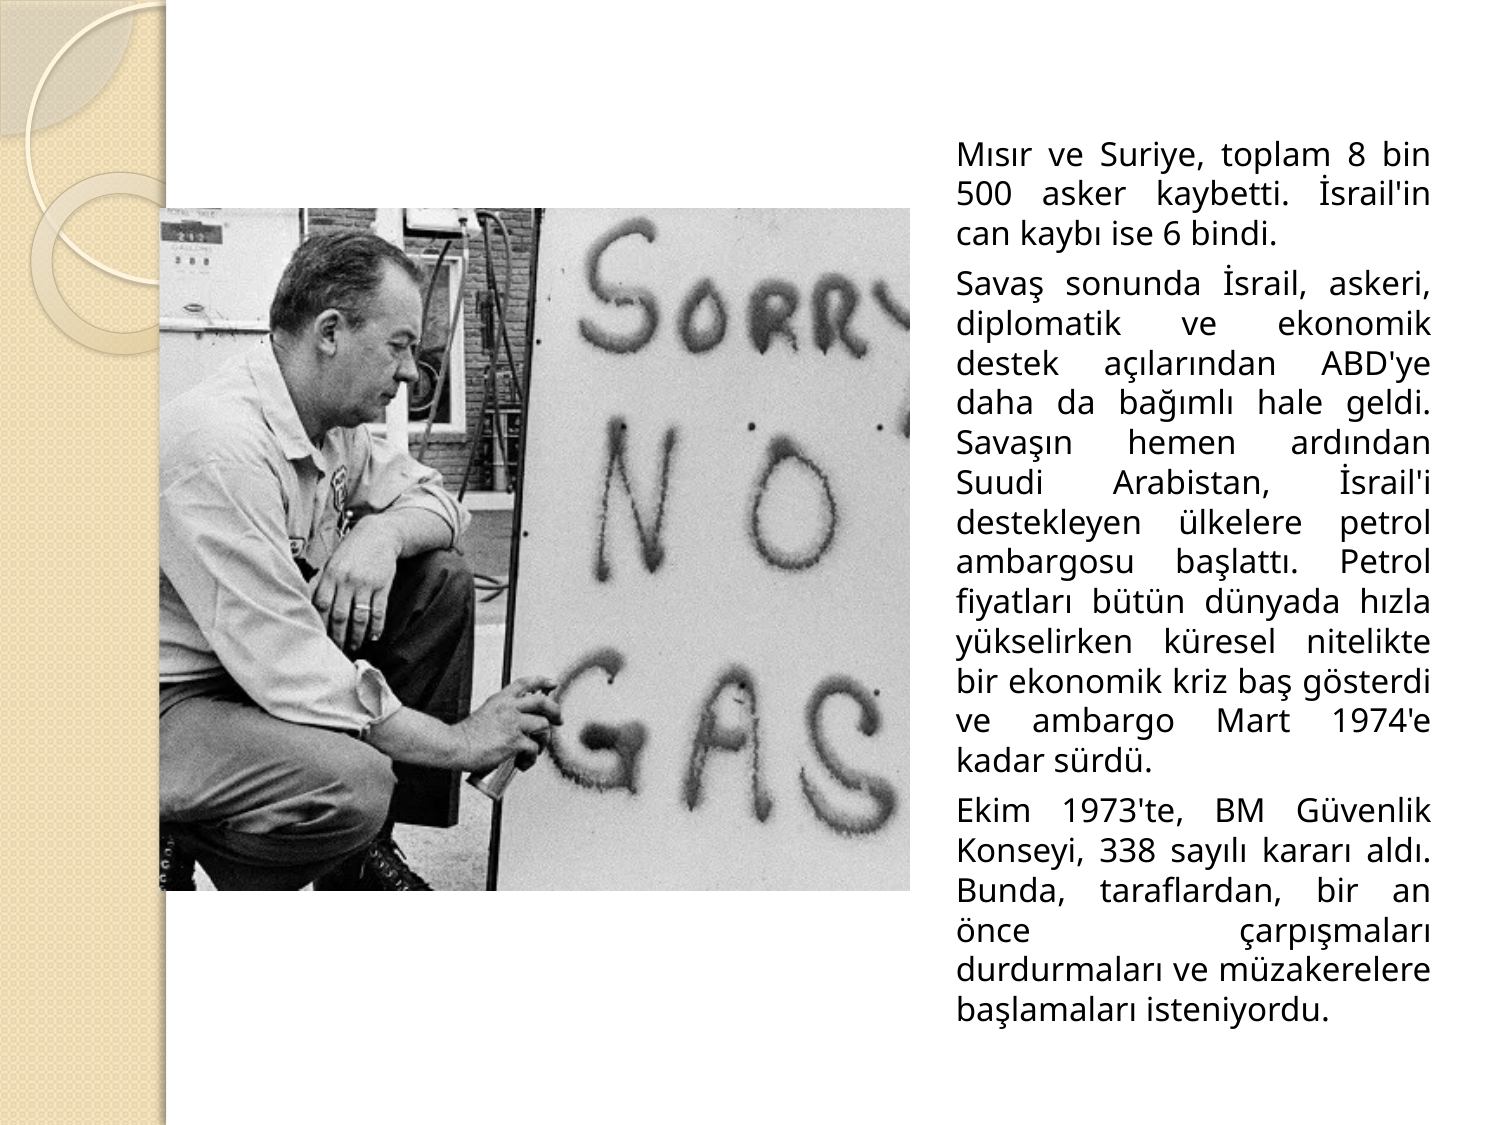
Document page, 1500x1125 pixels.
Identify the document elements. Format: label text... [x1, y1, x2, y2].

picture [159, 208, 911, 891]
list Mısır ve Suriye, toplam 8 bin 500 asker kaybetti. İsrail'in can kaybı ise 6 bindi. Savaş sonunda İsrail, askeri, diplomatik ve ekonomik destek açılarından ABD'ye daha da bağımlı hale geldi. Savaşın hemen ardından Suudi Arabistan, İsrail'i destekleyen ülkelere petrol ambargosu başlattı. Petrol fiyatları bütün dünyada hızla yükselirken küresel nitelikte bir ekonomik kriz baş gösterdi ve ambargo Mart 1974'e kadar sürdü. Ekim 1973'te, BM Güvenlik Konseyi, 338 sayılı kararı aldı. Bunda, taraflardan, bir an önce çarpışmaları durdurmaları ve müzakerelere başlamaları isteniyordu. [928, 125, 1447, 1083]
